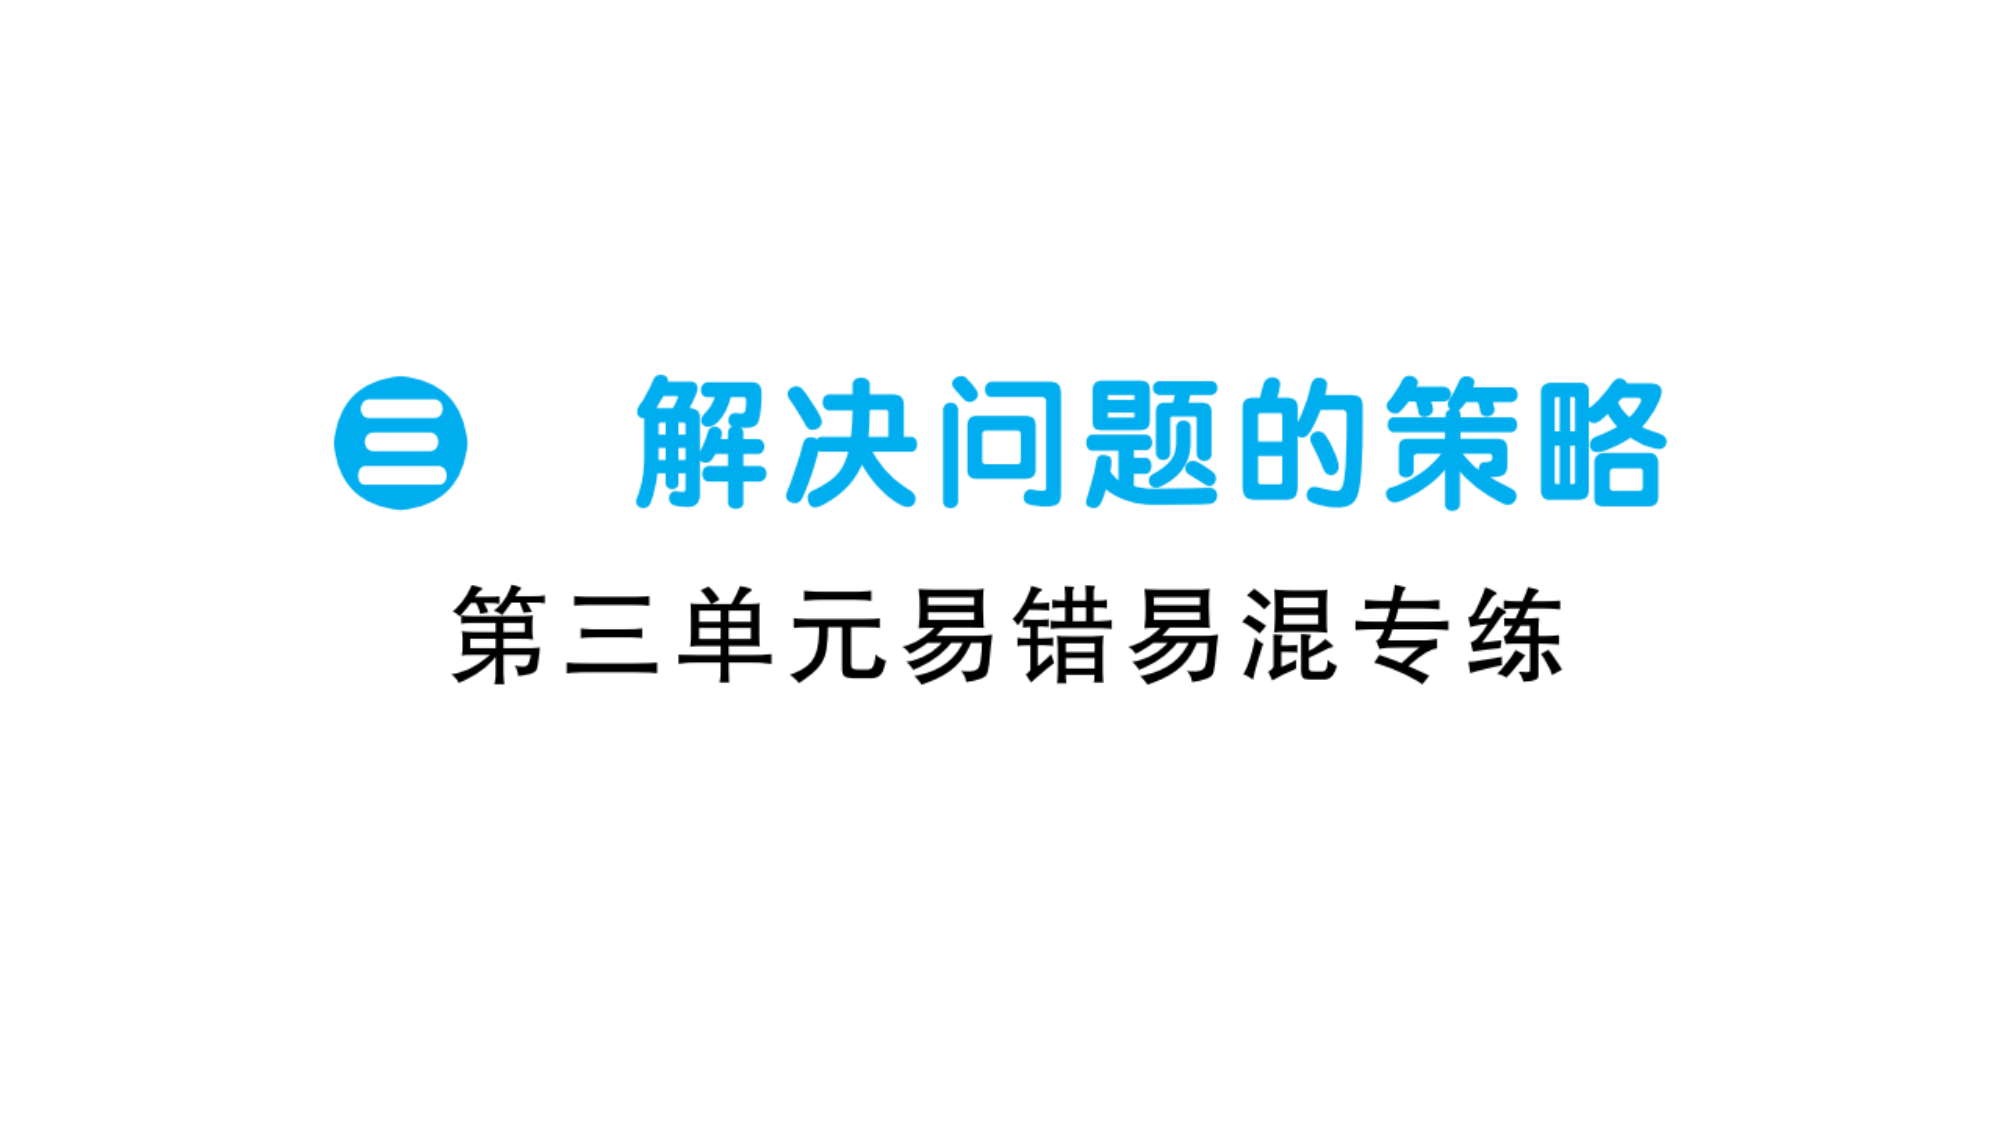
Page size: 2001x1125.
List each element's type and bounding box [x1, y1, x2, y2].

picture [433, 562, 1578, 713]
picture [314, 361, 1683, 536]
